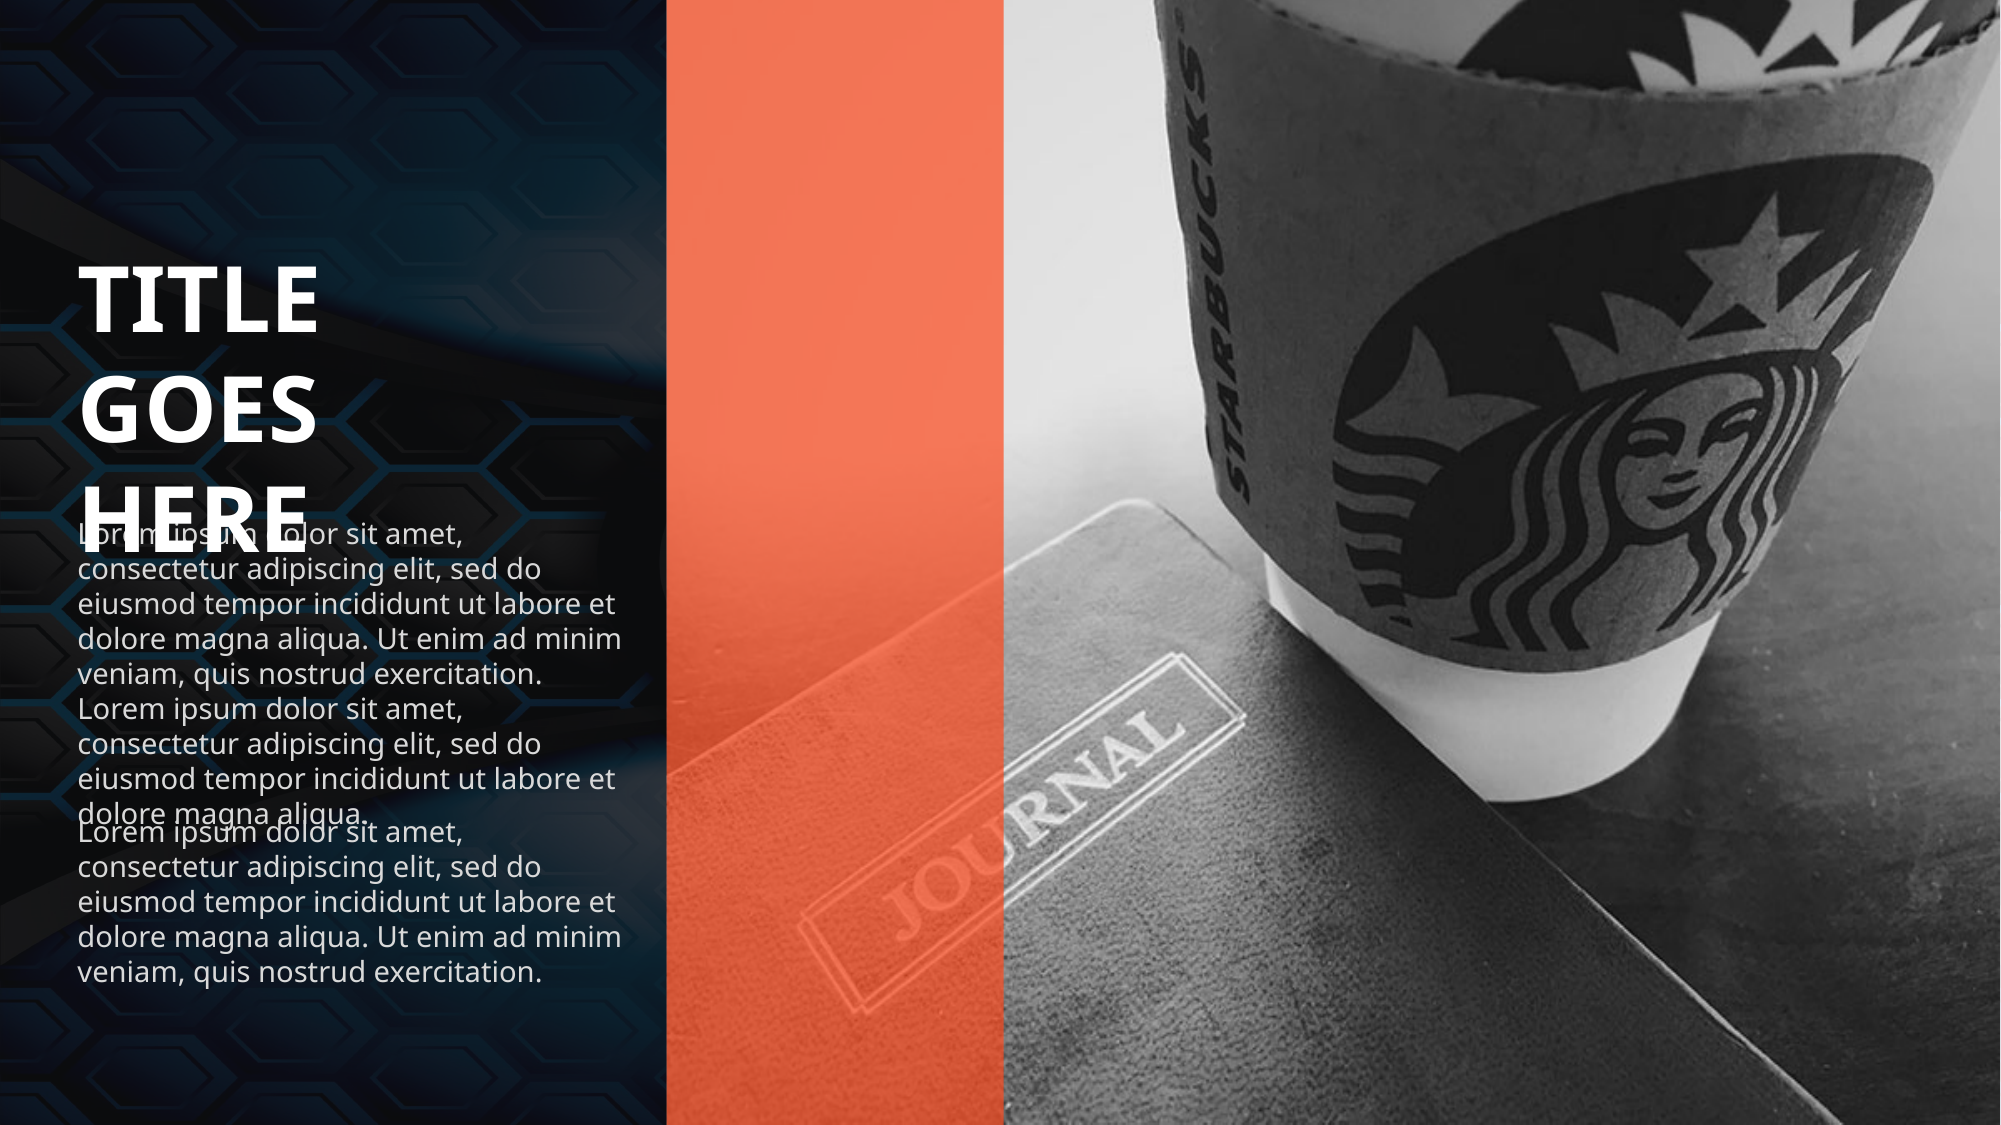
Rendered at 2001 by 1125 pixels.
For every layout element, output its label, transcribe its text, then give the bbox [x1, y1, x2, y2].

text_box [666, 0, 1005, 1125]
text_box Lorem ipsum dolor sit amet, consectetur adipiscing elit, sed do eiusmod tempor incididunt ut labore et dolore magna aliqua. Ut enim ad minim veniam, quis nostrud exercitation. [62, 805, 643, 996]
text_box Lorem ipsum dolor sit amet, consectetur adipiscing elit, sed do eiusmod tempor incididunt ut labore et dolore magna aliqua. Ut enim ad minim veniam, quis nostrud exercitation. Lorem ipsum dolor sit amet, consectetur adipiscing elit, sed do eiusmod tempor incididunt ut labore et dolore magna aliqua. [62, 507, 643, 805]
text_box TITLE GOES HERE [62, 233, 549, 578]
text_box [1005, 0, 2000, 1125]
